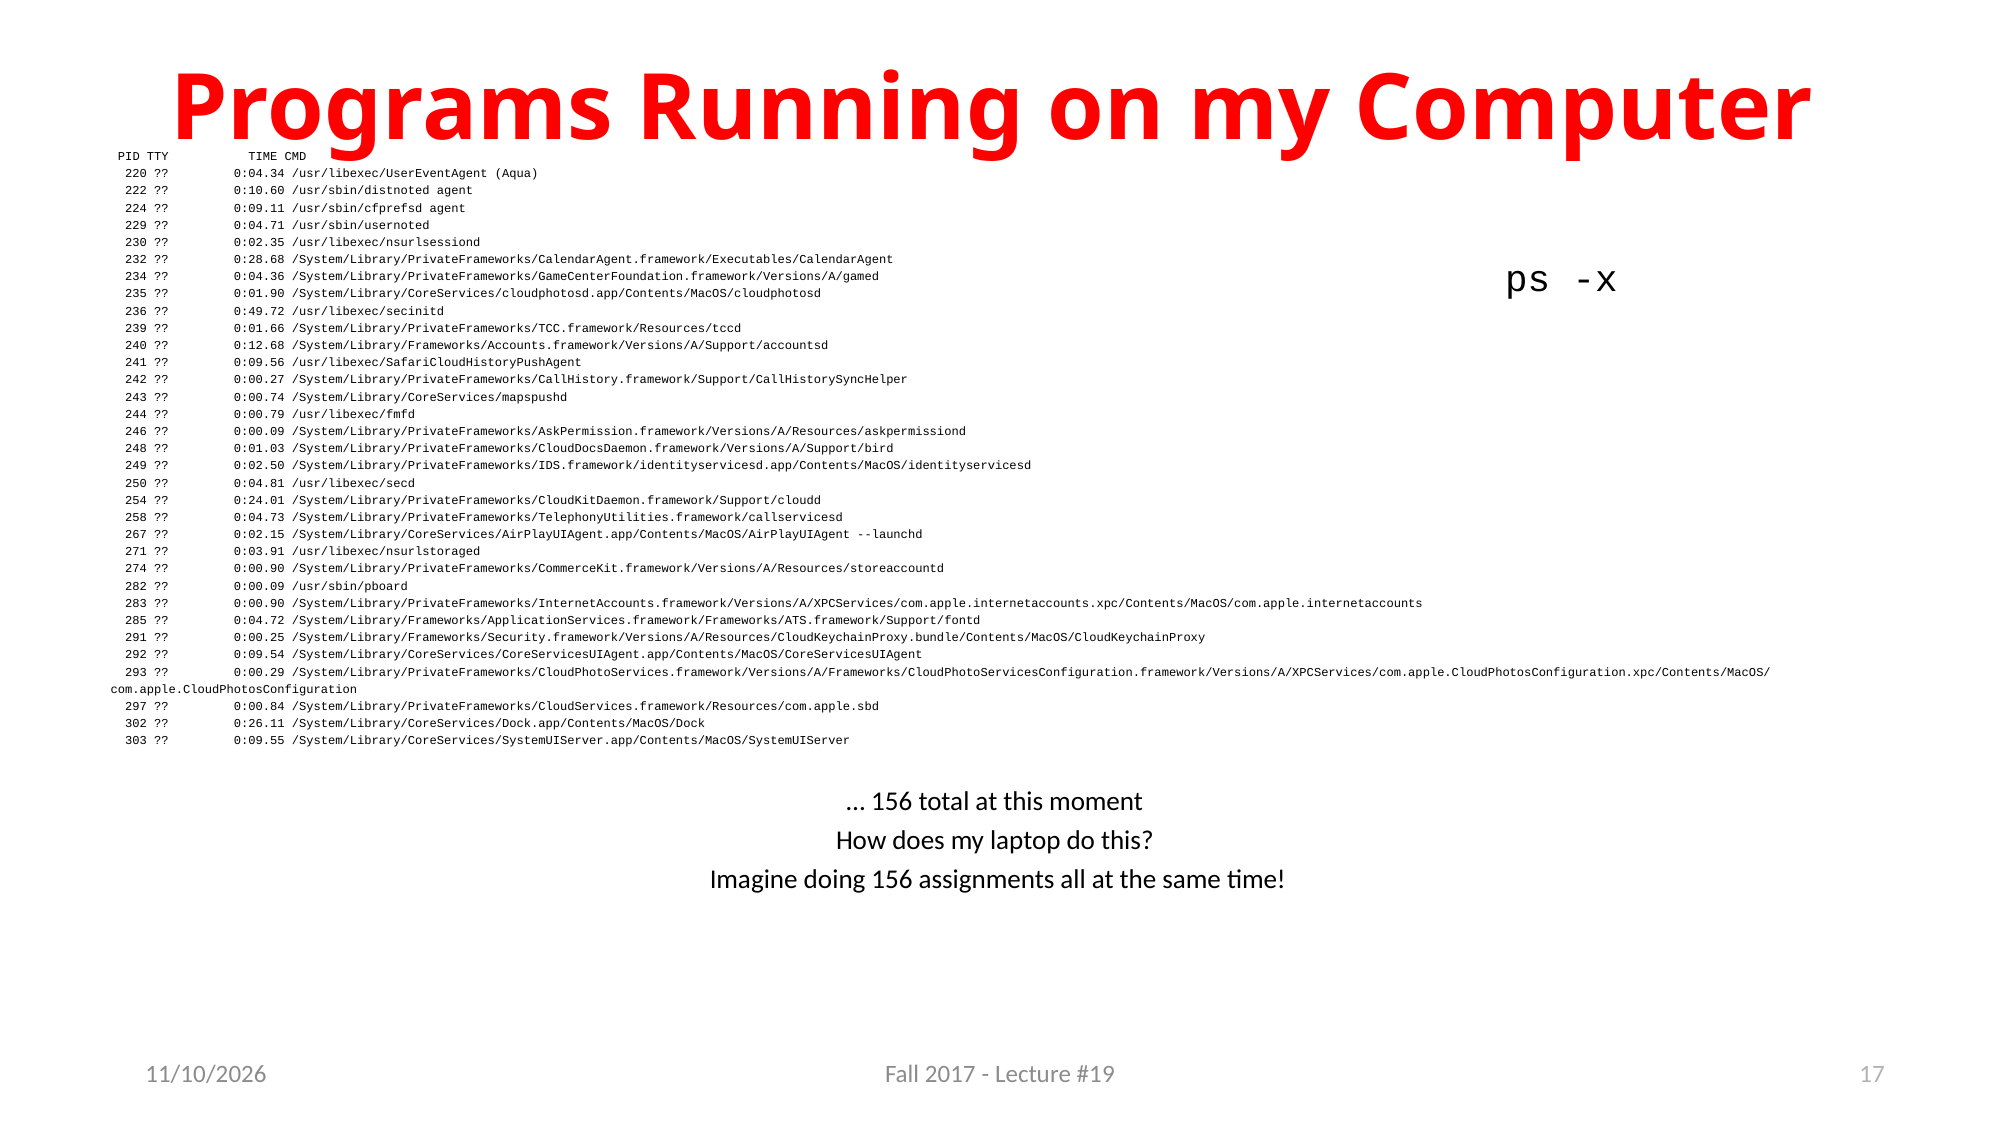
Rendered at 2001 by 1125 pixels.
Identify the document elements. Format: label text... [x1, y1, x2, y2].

text_box ps -x [1490, 246, 1633, 307]
title Programs Running on my Computer [48, 23, 1936, 197]
text_box Fall 2017 - Lecture #19 [762, 1042, 1238, 1103]
slide_number 17 [1433, 1042, 1900, 1103]
list PID TTY TIME CMD 220 ?? 0:04.34 /usr/libexec/UserEventAgent (Aqua) 222 ?? 0:10.60 /usr/sbin/distnoted agent 224 ?? 0:09.11 /usr/sbin/cfprefsd agent 229 ?? 0:04.71 /usr/sbin/usernoted 230 ?? 0:02.35 /usr/libexec/nsurlsessiond 232 ?? 0:28.68 /System/Library/PrivateFrameworks/CalendarAgent.framework/Executables/CalendarAgent 234 ?? 0:04.36 /System/Library/PrivateFrameworks/GameCenterFoundation.framework/Versions/A/gamed 235 ?? 0:01.90 /System/Library/CoreServices/cloudphotosd.app/Contents/MacOS/cloudphotosd 236 ?? 0:49.72 /usr/libexec/secinitd 239 ?? 0:01.66 /System/Library/PrivateFrameworks/TCC.framework/Resources/tccd 240 ?? 0:12.68 /System/Library/Frameworks/Accounts.framework/Versions/A/Support/accountsd 241 ?? 0:09.56 /usr/libexec/SafariCloudHistoryPushAgent 242 ?? 0:00.27 /System/Library/PrivateFrameworks/CallHistory.framework/Support/CallHistorySyncHelper 243 ?? 0:00.74 /System/Library/CoreServices/mapspushd 244 ?? 0:00.79 /usr/libexec/fmfd 246 ?? 0:00.09 /System/Library/PrivateFrameworks/AskPermission.framework/Versions/A/Resources/askpermissiond 248 ?? 0:01.03 /System/Library/PrivateFrameworks/CloudDocsDaemon.framework/Versions/A/Support/bird 249 ?? 0:02.50 /System/Library/PrivateFrameworks/IDS.framework/identityservicesd.app/Contents/MacOS/identityservicesd 250 ?? 0:04.81 /usr/libexec/secd 254 ?? 0:24.01 /System/Library/PrivateFrameworks/CloudKitDaemon.framework/Support/cloudd 258 ?? 0:04.73 /System/Library/PrivateFrameworks/TelephonyUtilities.framework/callservicesd 267 ?? 0:02.15 /System/Library/CoreServices/AirPlayUIAgent.app/Contents/MacOS/AirPlayUIAgent --launchd 271 ?? 0:03.91 /usr/libexec/nsurlstoraged 274 ?? 0:00.90 /System/Library/PrivateFrameworks/CommerceKit.framework/Versions/A/Resources/storeaccountd 282 ?? 0:00.09 /usr/sbin/pboard 283 ?? 0:00.90 /System/Library/PrivateFrameworks/InternetAccounts.framework/Versions/A/XPCServices/com.apple.internetaccounts.xpc/Contents/MacOS/com.apple.internetaccounts 285 ?? 0:04.72 /System/Library/Frameworks/ApplicationServices.framework/Frameworks/ATS.framework/Support/fontd 291 ?? 0:00.25 /System/Library/Frameworks/Security.framework/Versions/A/Resources/CloudKeychainProxy.bundle/Contents/MacOS/CloudKeychainProxy 292 ?? 0:09.54 /System/Library/CoreServices/CoreServicesUIAgent.app/Contents/MacOS/CoreServicesUIAgent 293 ?? 0:00.29 /System/Library/PrivateFrameworks/CloudPhotoServices.framework/Versions/A/Frameworks/CloudPhotoServicesConfiguration.framework/Versions/A/XPCServices/com.apple.CloudPhotosConfiguration.xpc/Contents/MacOS/com.apple.CloudPhotosConfiguration 297 ?? 0:00.84 /System/Library/PrivateFrameworks/CloudServices.framework/Resources/com.apple.sbd 302 ?? 0:26.11 /System/Library/CoreServices/Dock.app/Contents/MacOS/Dock 303 ?? 0:09.55 /System/Library/CoreServices/SystemUIServer.app/Contents/MacOS/SystemUIServer … 156 total at this moment How does my laptop do this? Imagine doing 156 assignments all at the same time! [95, 138, 1900, 944]
text_box 11/2/17 [130, 1042, 481, 1103]
